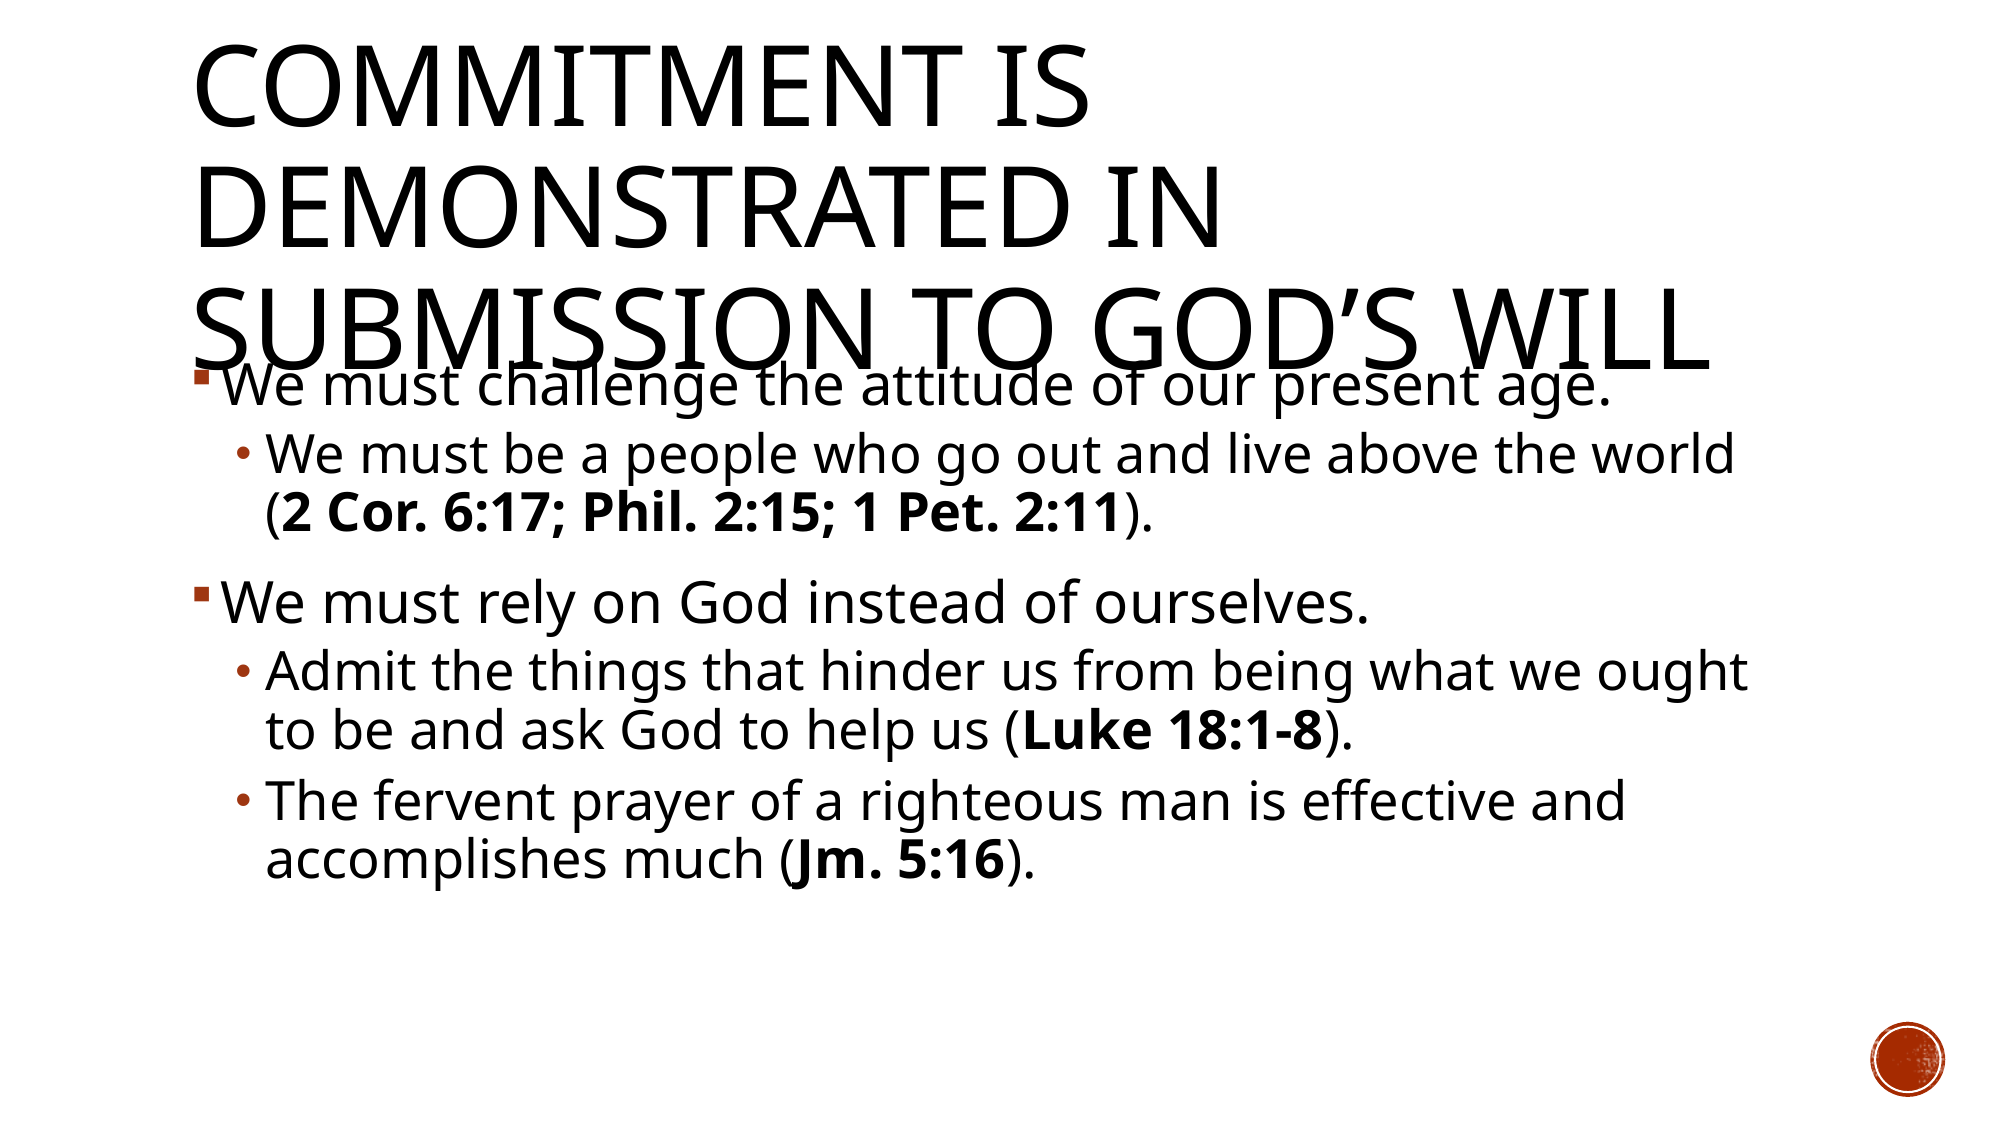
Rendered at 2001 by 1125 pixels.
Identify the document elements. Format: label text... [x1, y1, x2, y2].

title Commitment Is Demonstrated In Submission to God’s Will [175, 79, 1826, 344]
list We must challenge the attitude of our present age. We must be a people who go out and live above the world (2 Cor. 6:17; Phil. 2:15; 1 Pet. 2:11). We must rely on God instead of ourselves. Admit the things that hinder us from being what we ought to be and ask God to help us (Luke 18:1-8). The fervent prayer of a righteous man is effective and accomplishes much (Jm. 5:16). [175, 348, 1826, 1013]
